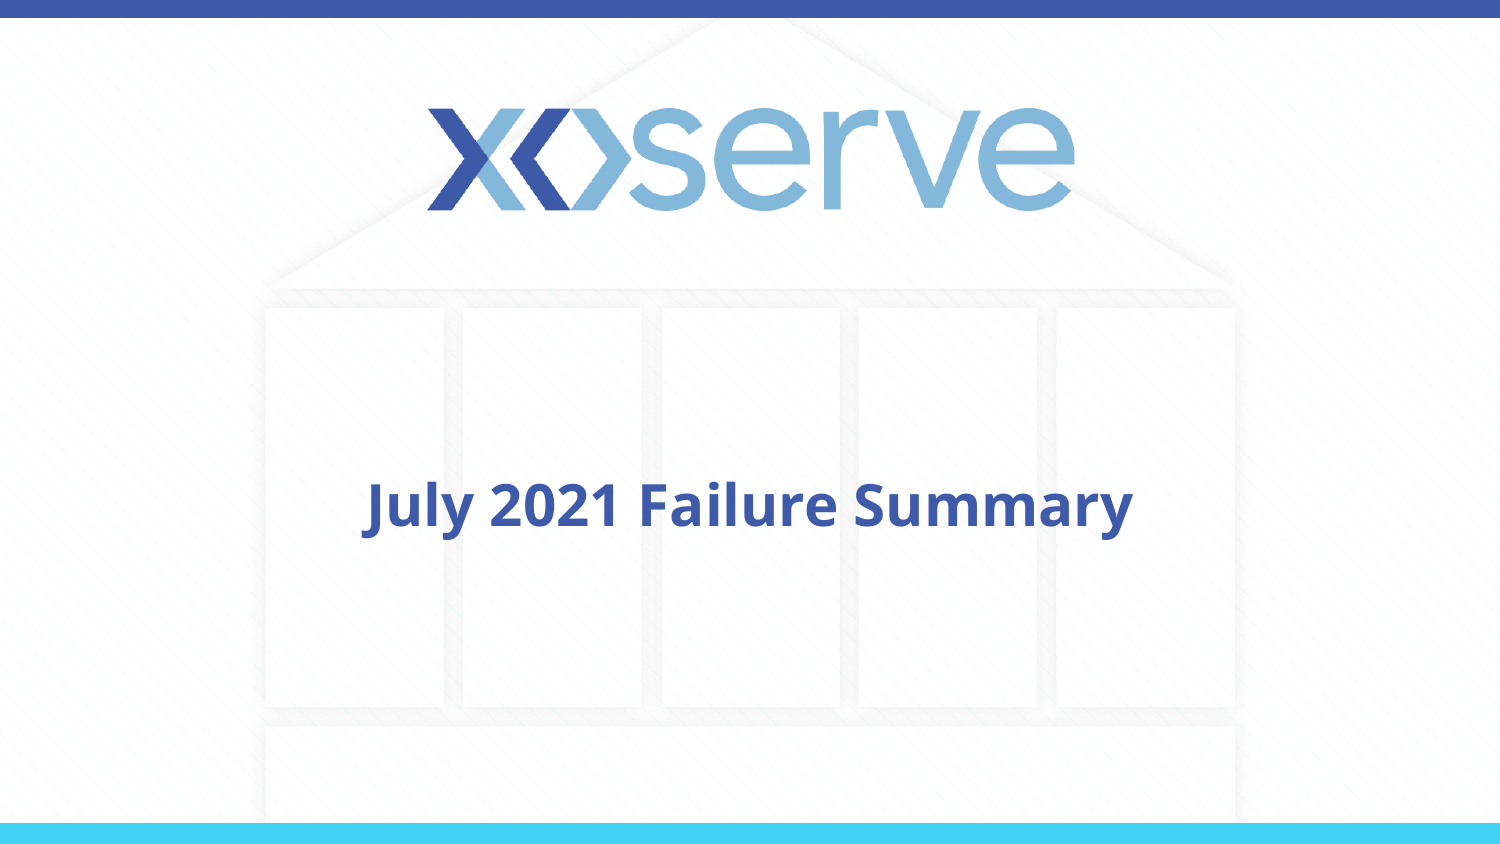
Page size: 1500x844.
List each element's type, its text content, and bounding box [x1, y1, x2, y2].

picture [0, 0, 1500, 844]
title July 2021 Failure Summary [112, 412, 1388, 594]
